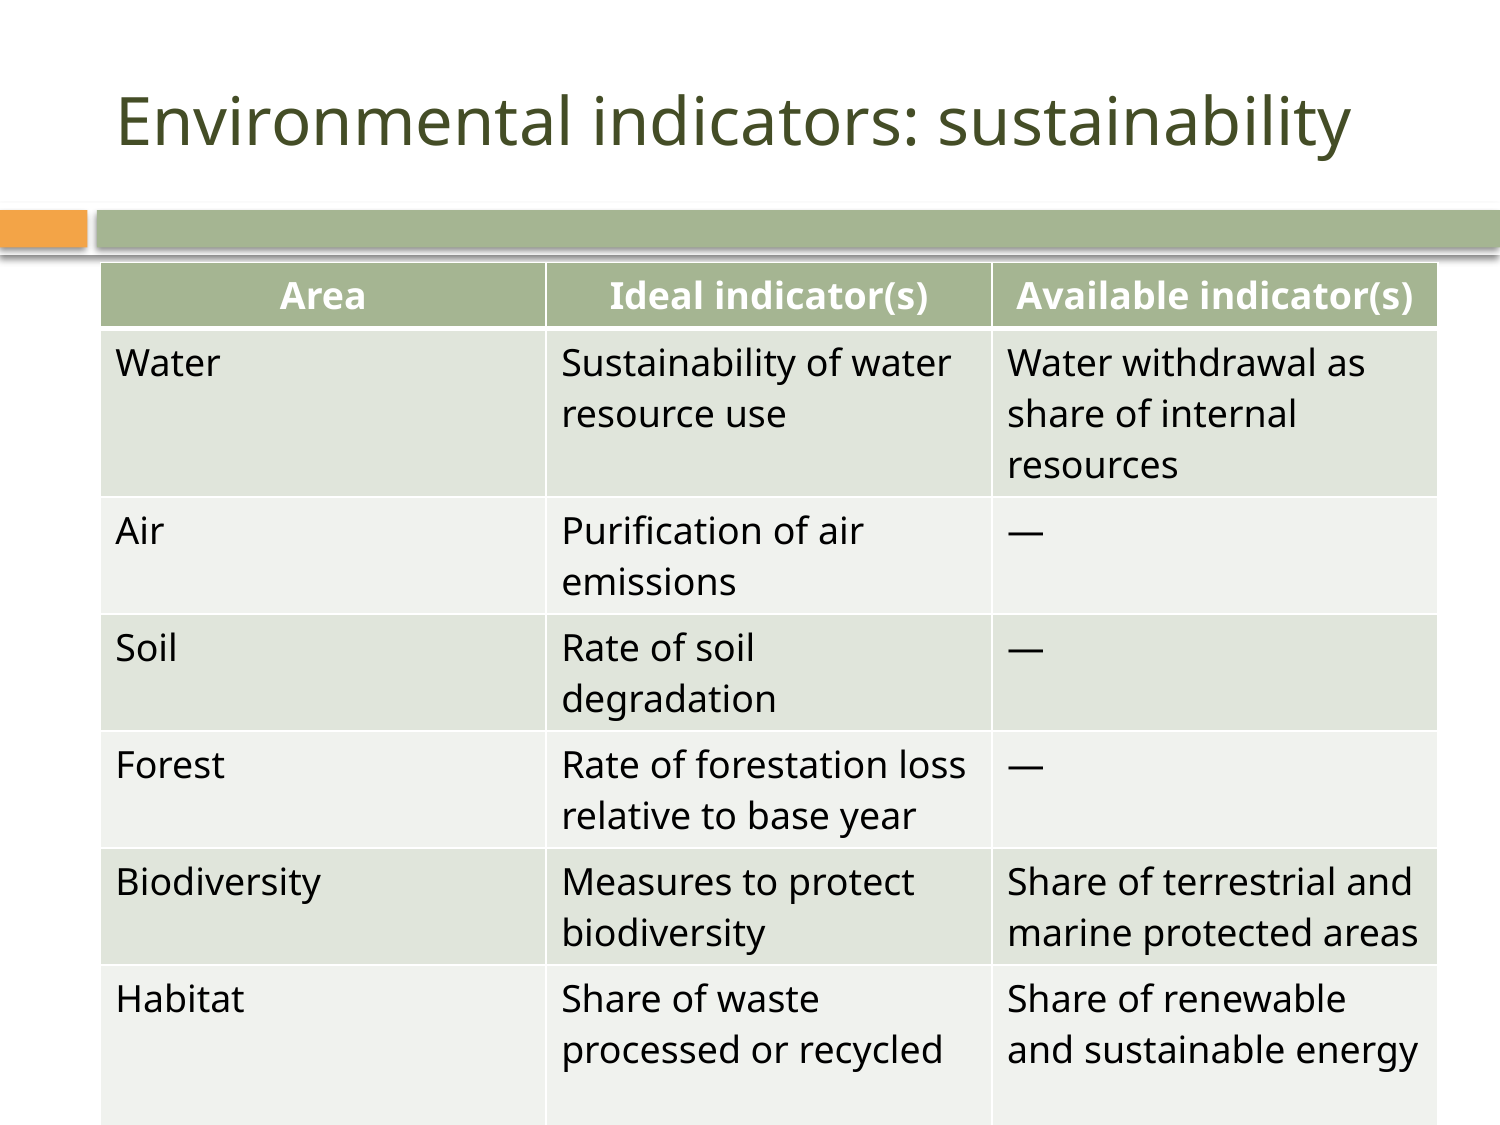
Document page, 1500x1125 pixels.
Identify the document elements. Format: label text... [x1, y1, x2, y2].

table_header Area [101, 263, 545, 326]
table_cell Water withdrawal as share of internal resources [993, 331, 1437, 496]
table_cell Share of waste processed or recycled [547, 966, 991, 1125]
title Environmental indicators: sustainability [100, 37, 1438, 200]
table_cell — [993, 615, 1437, 730]
table_cell — [993, 498, 1437, 613]
table_cell — [993, 732, 1437, 847]
table_cell Rate of soil degradation [547, 615, 991, 730]
table_cell Forest [101, 732, 545, 847]
table_cell Purification of air emissions [547, 498, 991, 613]
table_cell Air [101, 498, 545, 613]
table_cell Biodiversity [101, 849, 545, 964]
table_header Ideal indicator(s) [547, 263, 991, 326]
table_cell Share of renewable and sustainable energy [993, 966, 1437, 1125]
table_cell Rate of forestation loss relative to base year [547, 732, 991, 847]
table_cell Measures to protect biodiversity [547, 849, 991, 964]
table_cell Water [101, 331, 545, 496]
table_cell Habitat [101, 966, 545, 1125]
table_cell Sustainability of water resource use [547, 331, 991, 496]
table_cell Share of terrestrial and marine protected areas [993, 849, 1437, 964]
table_header Available indicator(s) [993, 263, 1437, 326]
table_cell Soil [101, 615, 545, 730]
